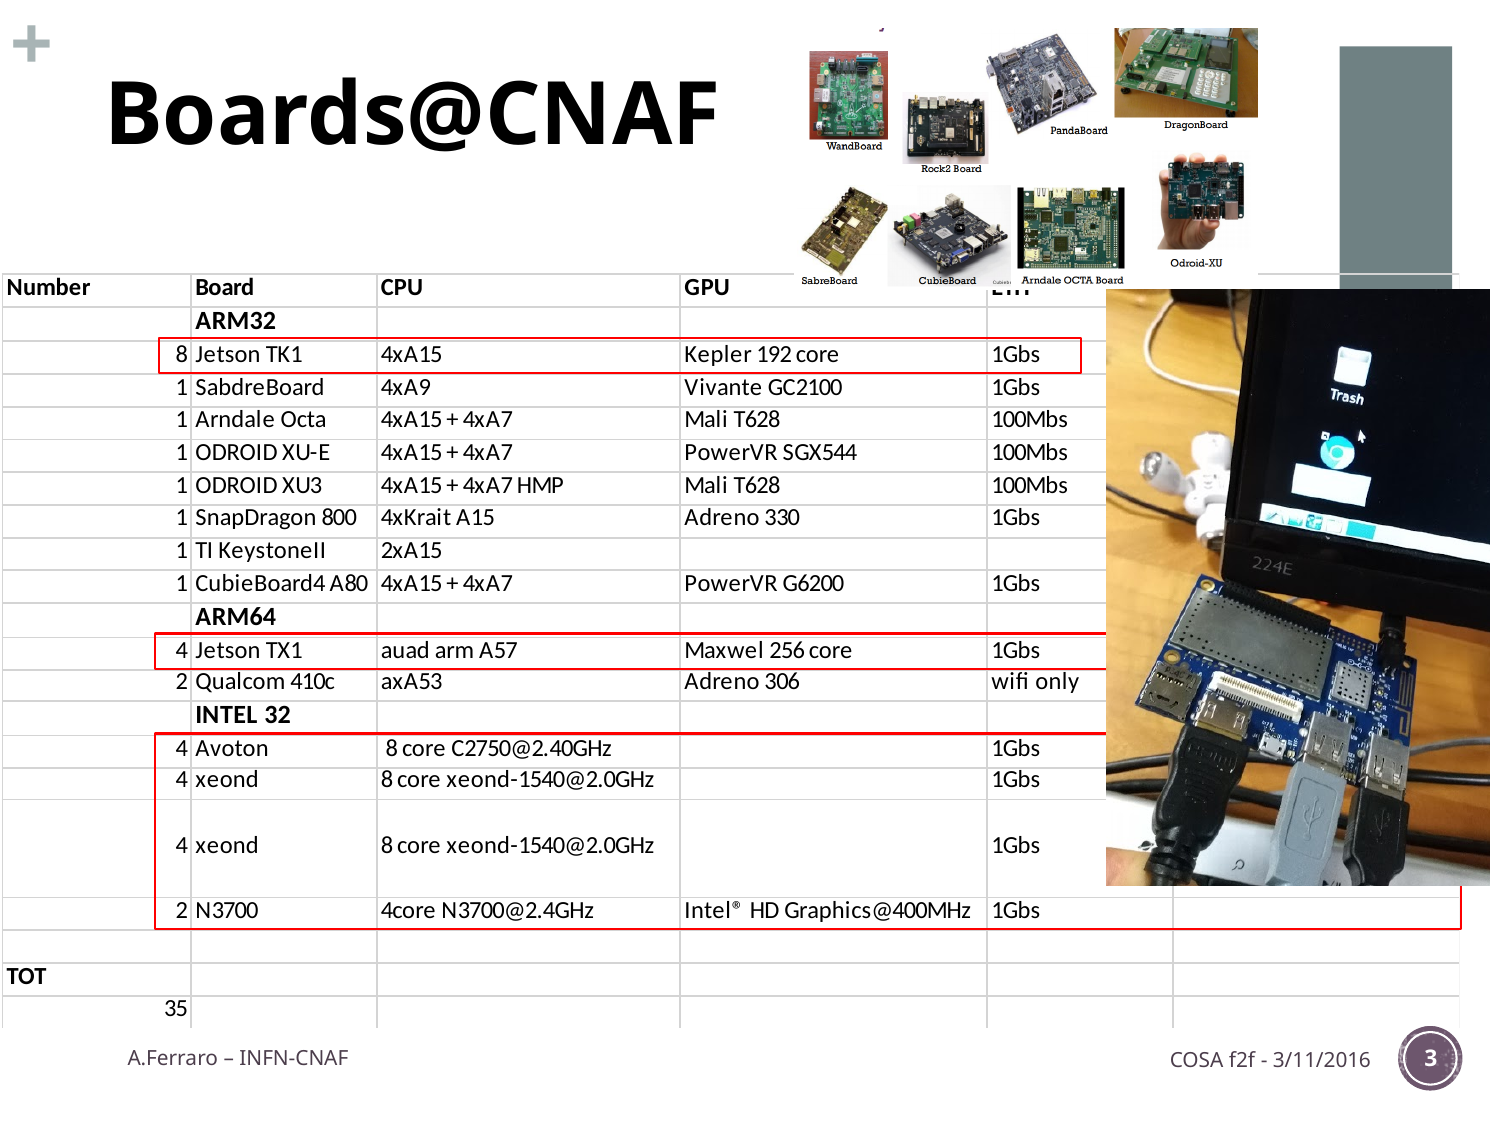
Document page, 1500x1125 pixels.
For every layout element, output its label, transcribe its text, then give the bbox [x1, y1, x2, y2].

footer A.Ferraro – INFN-CNAF [112, 1030, 891, 1089]
slide_number 3 [1391, 1028, 1471, 1089]
picture [5, 28, 1490, 1027]
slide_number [982, 1030, 1386, 1089]
title Boards@CNAF [89, 25, 1329, 209]
